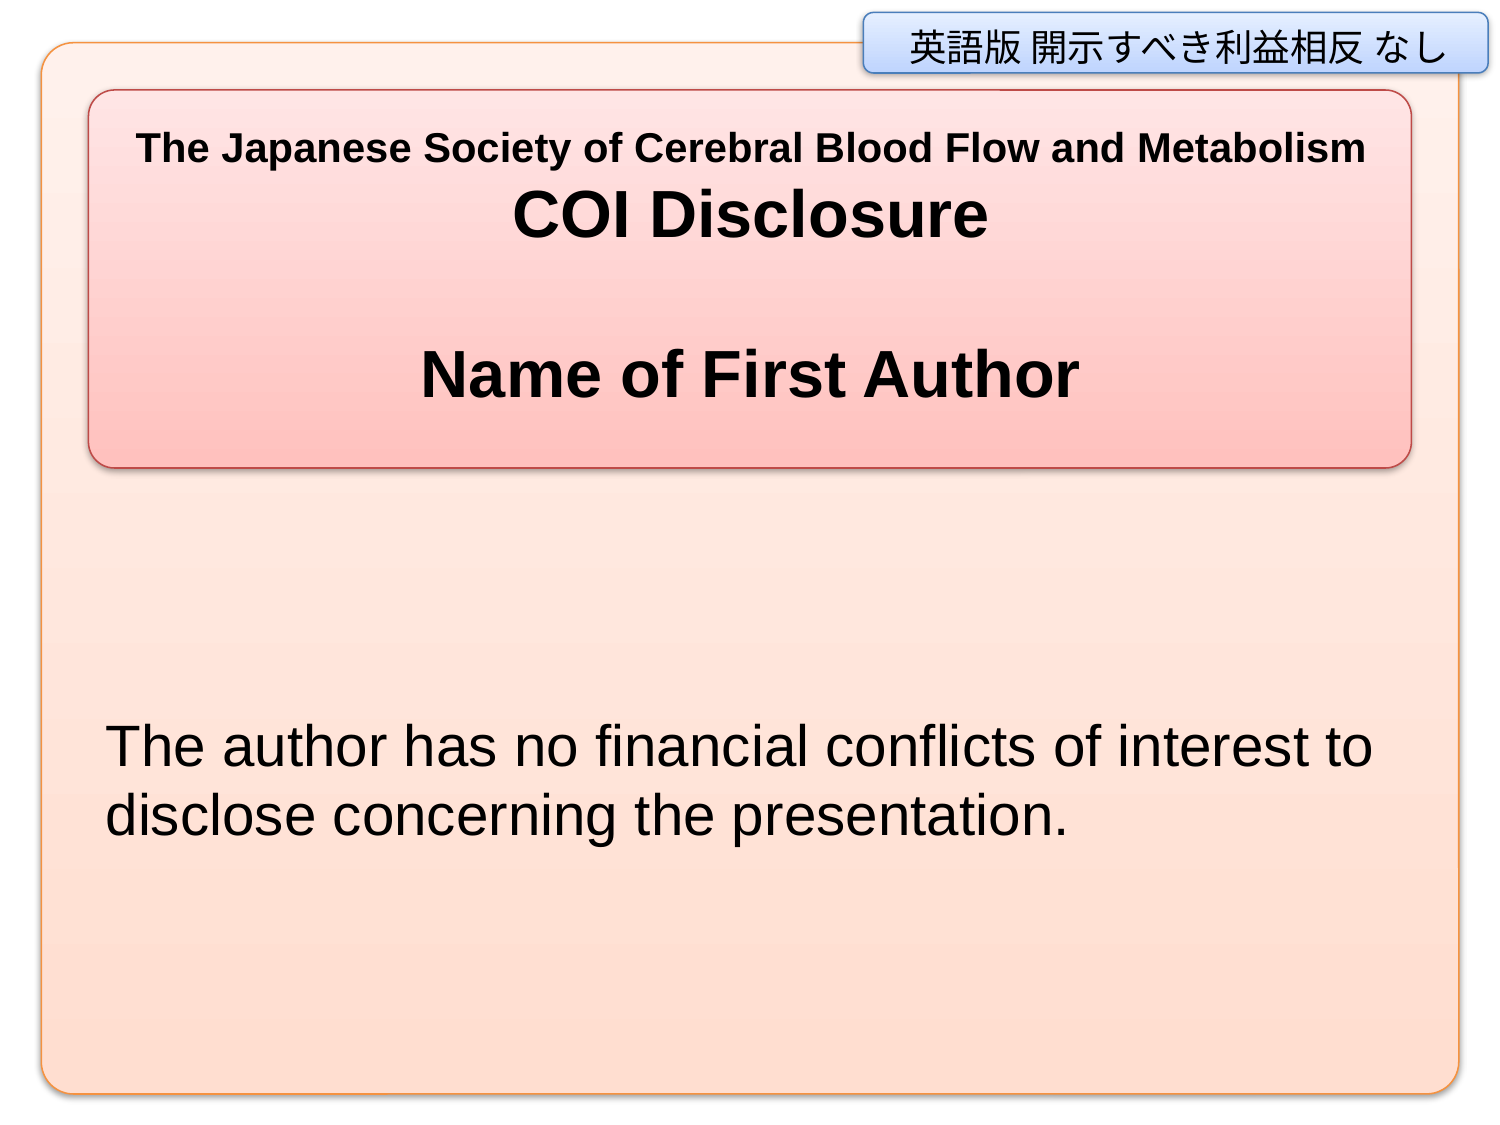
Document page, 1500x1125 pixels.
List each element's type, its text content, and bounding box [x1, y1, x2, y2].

text_box The Japanese Society of Cerebral Blood Flow and Metabolism COI Disclosure Name of First Author [90, 113, 1412, 419]
text_box [862, 11, 1489, 74]
text_box The author has no financial conflicts of interest to disclose concerning the presentation. [90, 700, 1459, 858]
text_box 英語版 開示すべき利益相反 なし [894, 16, 1464, 77]
text_box [87, 89, 1413, 469]
text_box [40, 41, 1460, 1095]
